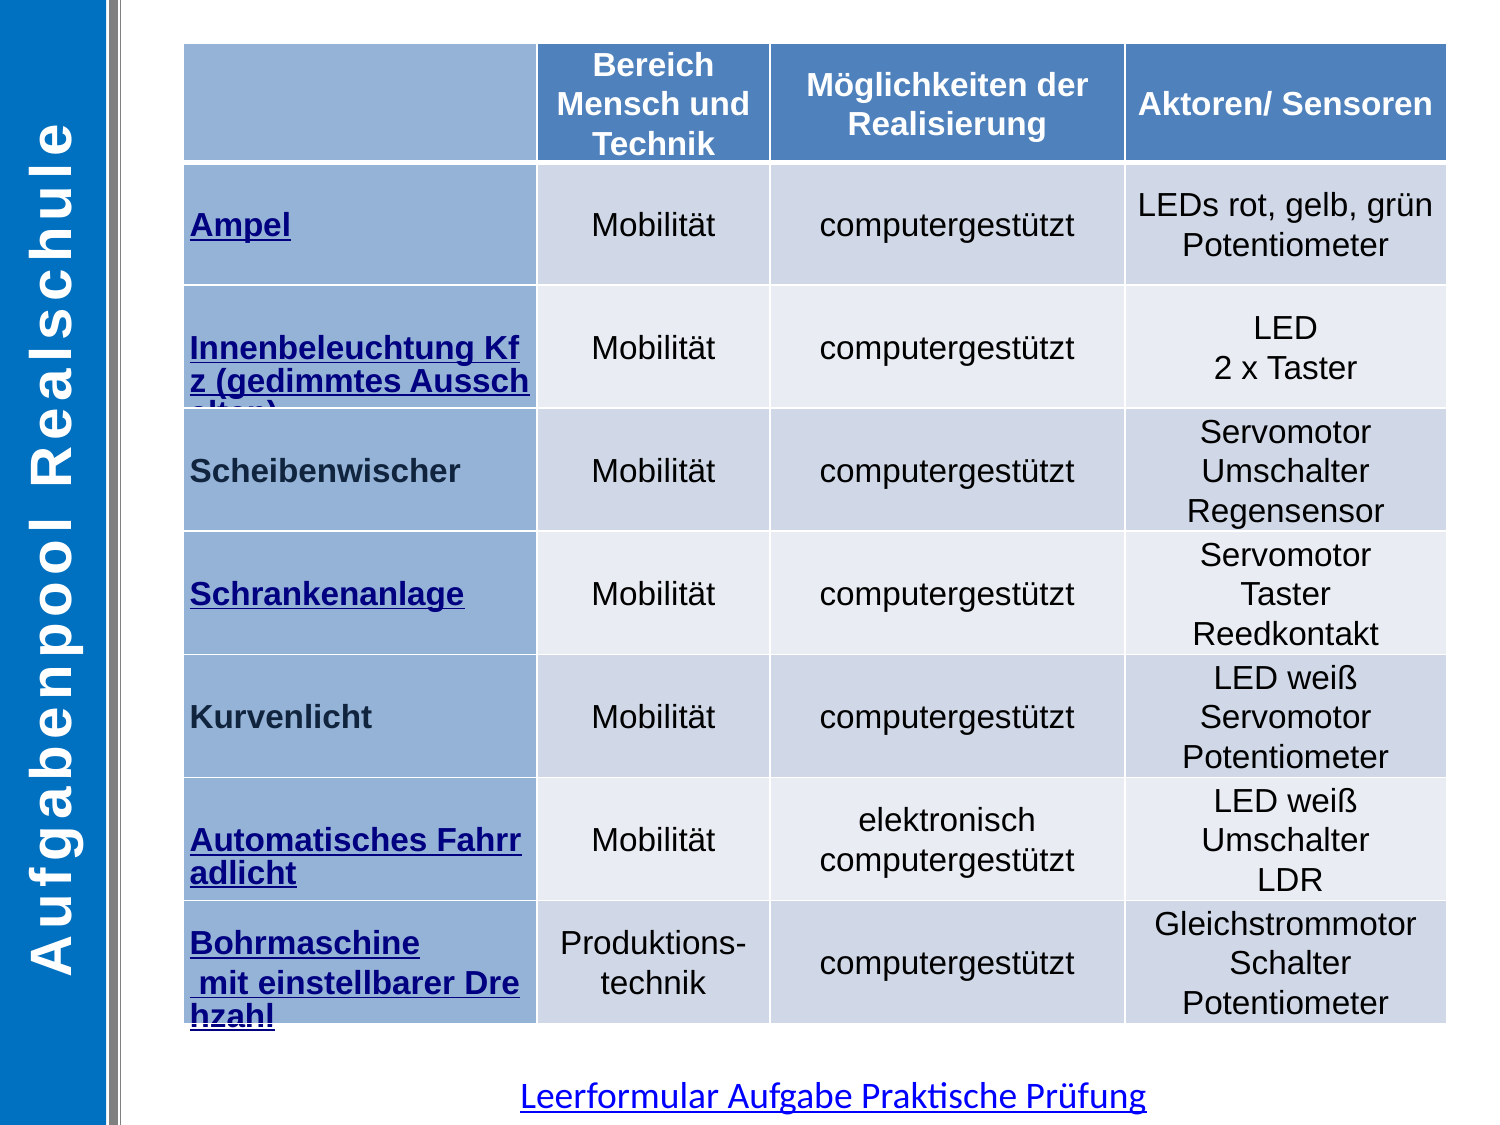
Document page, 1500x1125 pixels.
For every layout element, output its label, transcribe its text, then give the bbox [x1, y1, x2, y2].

table_cell Mobilität [538, 655, 769, 777]
table_cell computergestützt [771, 409, 1124, 530]
text_box [0, 0, 106, 1125]
table_cell computergestützt [771, 286, 1124, 407]
table_cell elektronisch computergestützt [771, 778, 1124, 900]
table_cell Servomotor Taster Reedkontakt [1126, 532, 1446, 654]
table_header [184, 44, 536, 160]
table_cell computergestützt [771, 165, 1124, 284]
table_cell LED weiß Umschalter LDR [1126, 778, 1446, 900]
table_cell Mobilität [538, 532, 769, 654]
table_cell Innenbeleuchtung Kfz (gedimmtes Ausschalten) [184, 286, 536, 407]
table_header Aktoren/ Sensoren [1126, 44, 1446, 160]
table_cell Automatisches Fahrradlicht [184, 778, 536, 900]
table_header Möglichkeiten der Realisierung [771, 44, 1124, 160]
table_cell Gleichstrommotor Schalter Potentiometer [1126, 901, 1446, 1023]
table_cell Kurvenlicht [184, 655, 536, 777]
table_cell Schrankenanlage [184, 532, 536, 654]
table_cell Produktions-technik [538, 901, 769, 1023]
table_cell Bohrmaschine mit einstellbarer Drehzahl [184, 901, 536, 1023]
table_cell Ampel [184, 165, 536, 284]
table_cell Scheibenwischer [184, 409, 536, 530]
table_cell computergestützt [771, 901, 1124, 1023]
table_cell Mobilität [538, 778, 769, 900]
table_cell computergestützt [771, 532, 1124, 654]
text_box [111, 0, 121, 1125]
table_cell computergestützt [771, 655, 1124, 777]
table_cell LED 2 x Taster [1126, 286, 1446, 407]
text_box Leerformular Aufgabe Praktische Prüfung [505, 1063, 1163, 1124]
table_cell Mobilität [538, 165, 769, 284]
table_cell LEDs rot, gelb, grün Potentiometer [1126, 165, 1446, 284]
text_box Aufgabenpool Realschule [5, 30, 106, 1071]
table_cell Mobilität [538, 286, 769, 407]
table_cell Mobilität [538, 409, 769, 530]
table_header Bereich Mensch und Technik [538, 44, 769, 160]
table_cell LED weiß Servomotor Potentiometer [1126, 655, 1446, 777]
table_cell Servomotor Umschalter Regensensor [1126, 409, 1446, 530]
